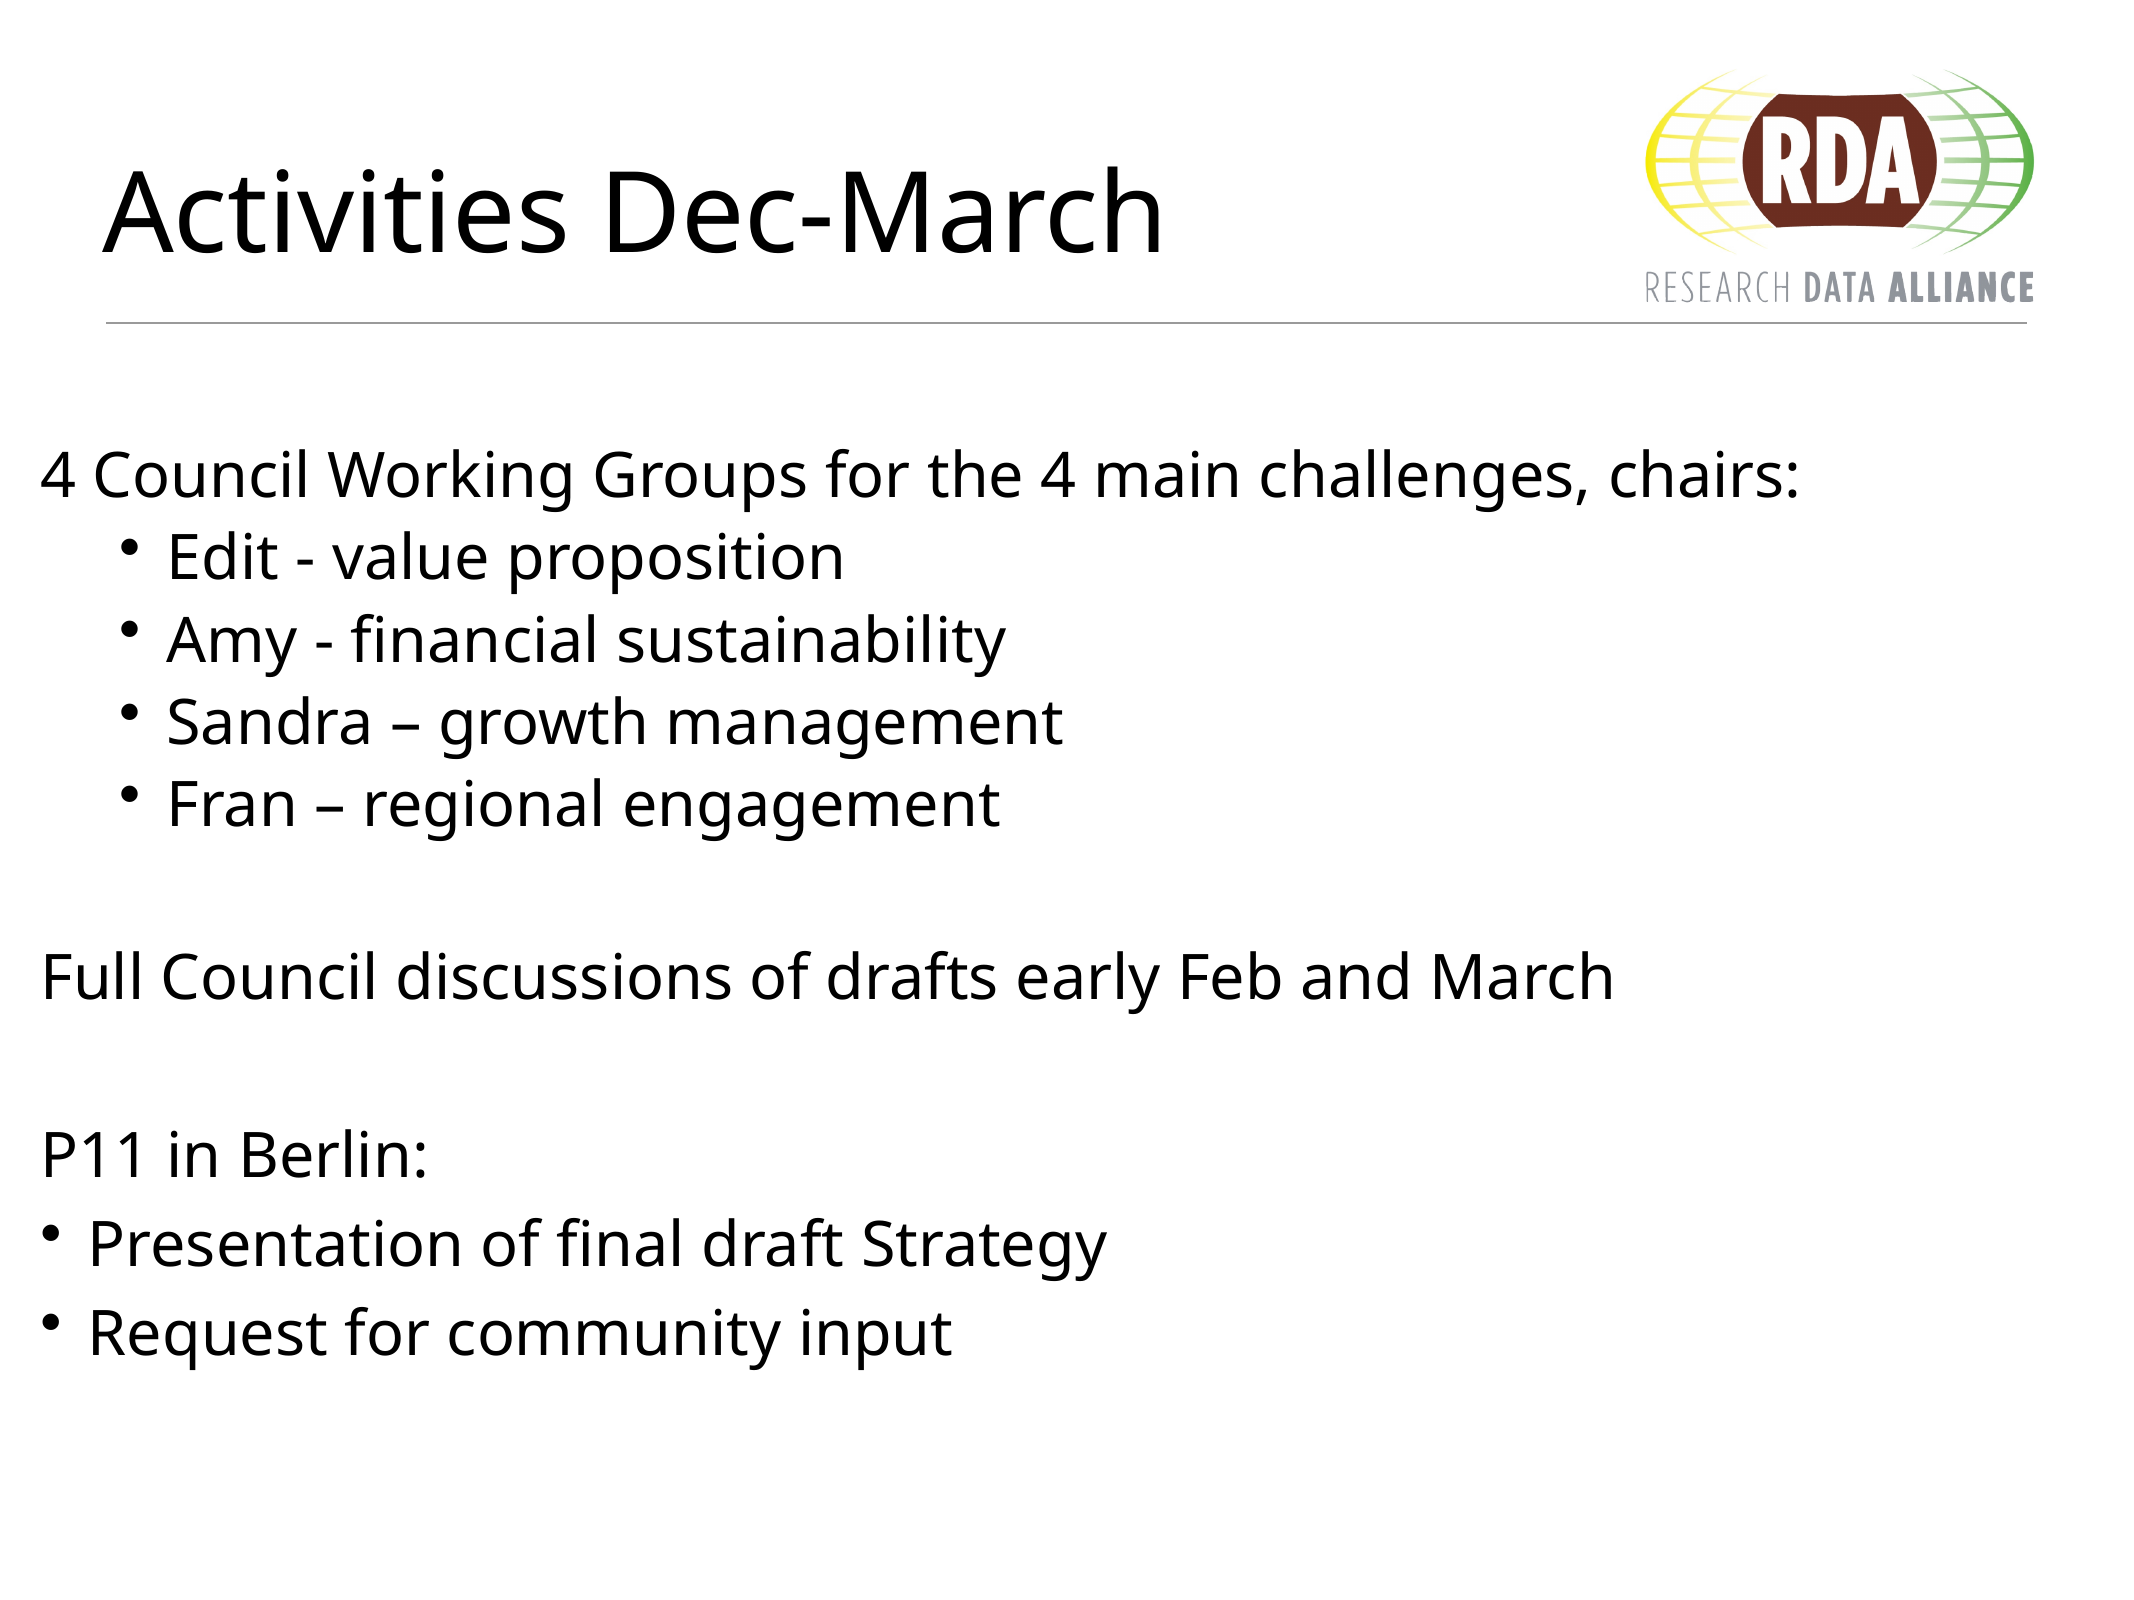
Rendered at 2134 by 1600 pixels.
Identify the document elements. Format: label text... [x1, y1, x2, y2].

picture [1699, 284, 1713, 302]
title Activities Dec-March [93, 53, 1749, 284]
picture [1953, 270, 1975, 303]
picture [1680, 284, 1695, 303]
picture [1977, 270, 1997, 302]
picture [1755, 270, 1769, 303]
picture [1823, 270, 1841, 303]
picture [1804, 271, 1821, 302]
picture [1927, 270, 1952, 302]
list 4 Council Working Groups for the 4 main challenges, chairs: Edit - value proposition Amy - financial sustainability Sandra – growth management Fran – regional engagement Full Council discussions of drafts early Feb and March P11 in Berlin: Presentation of final draft Strategy Request for community input [31, 336, 2134, 1600]
picture [1715, 284, 1732, 303]
picture [1749, 69, 2037, 256]
picture [1646, 284, 1660, 303]
picture [1841, 270, 1857, 303]
picture [1887, 270, 1924, 303]
picture [1999, 270, 2016, 305]
picture [1774, 271, 1790, 303]
picture [1737, 272, 1753, 303]
picture [1664, 284, 1678, 303]
picture [2018, 270, 2034, 302]
picture [1857, 270, 1876, 303]
